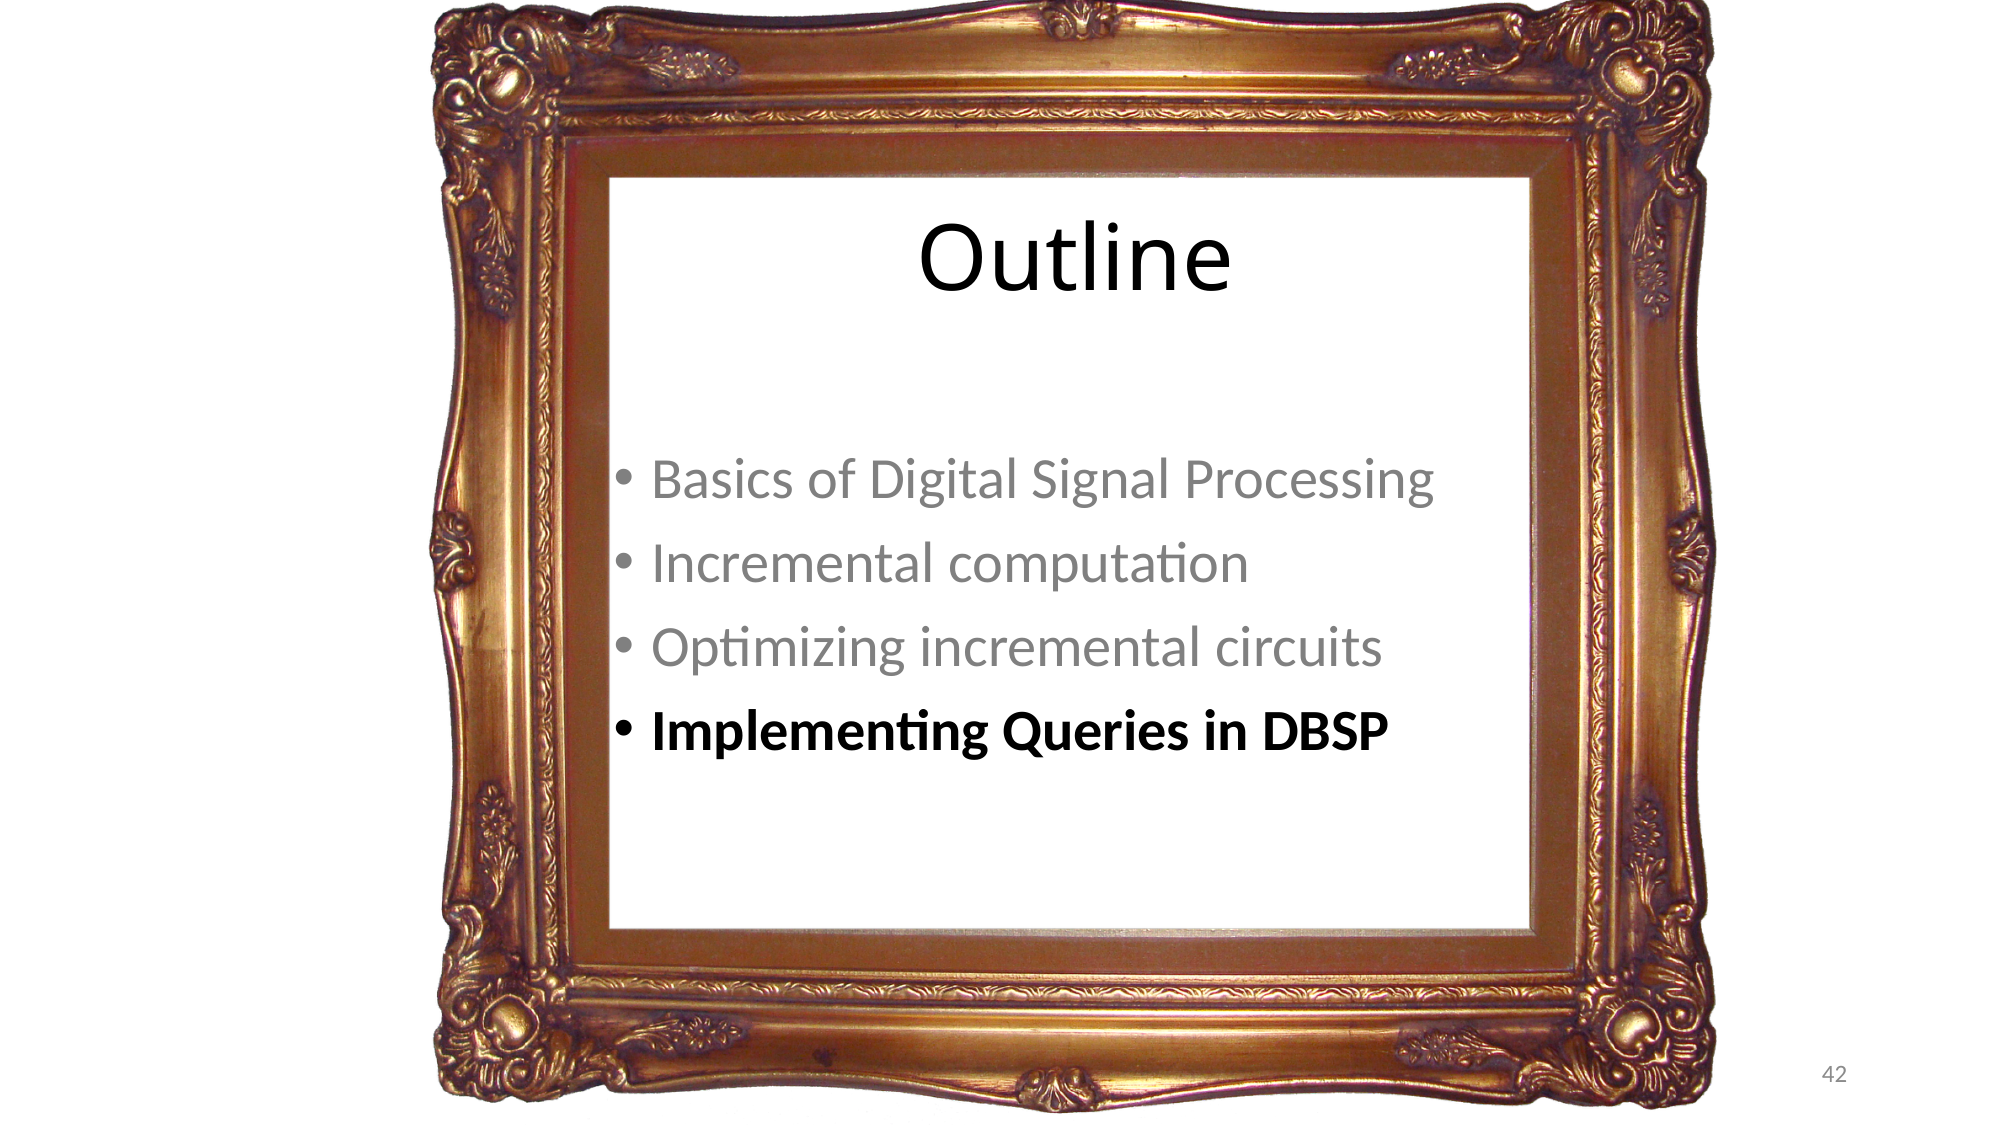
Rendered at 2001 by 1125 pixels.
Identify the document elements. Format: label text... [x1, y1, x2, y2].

slide_number 42 [1798, 1042, 1863, 1103]
picture [424, 0, 1715, 1125]
